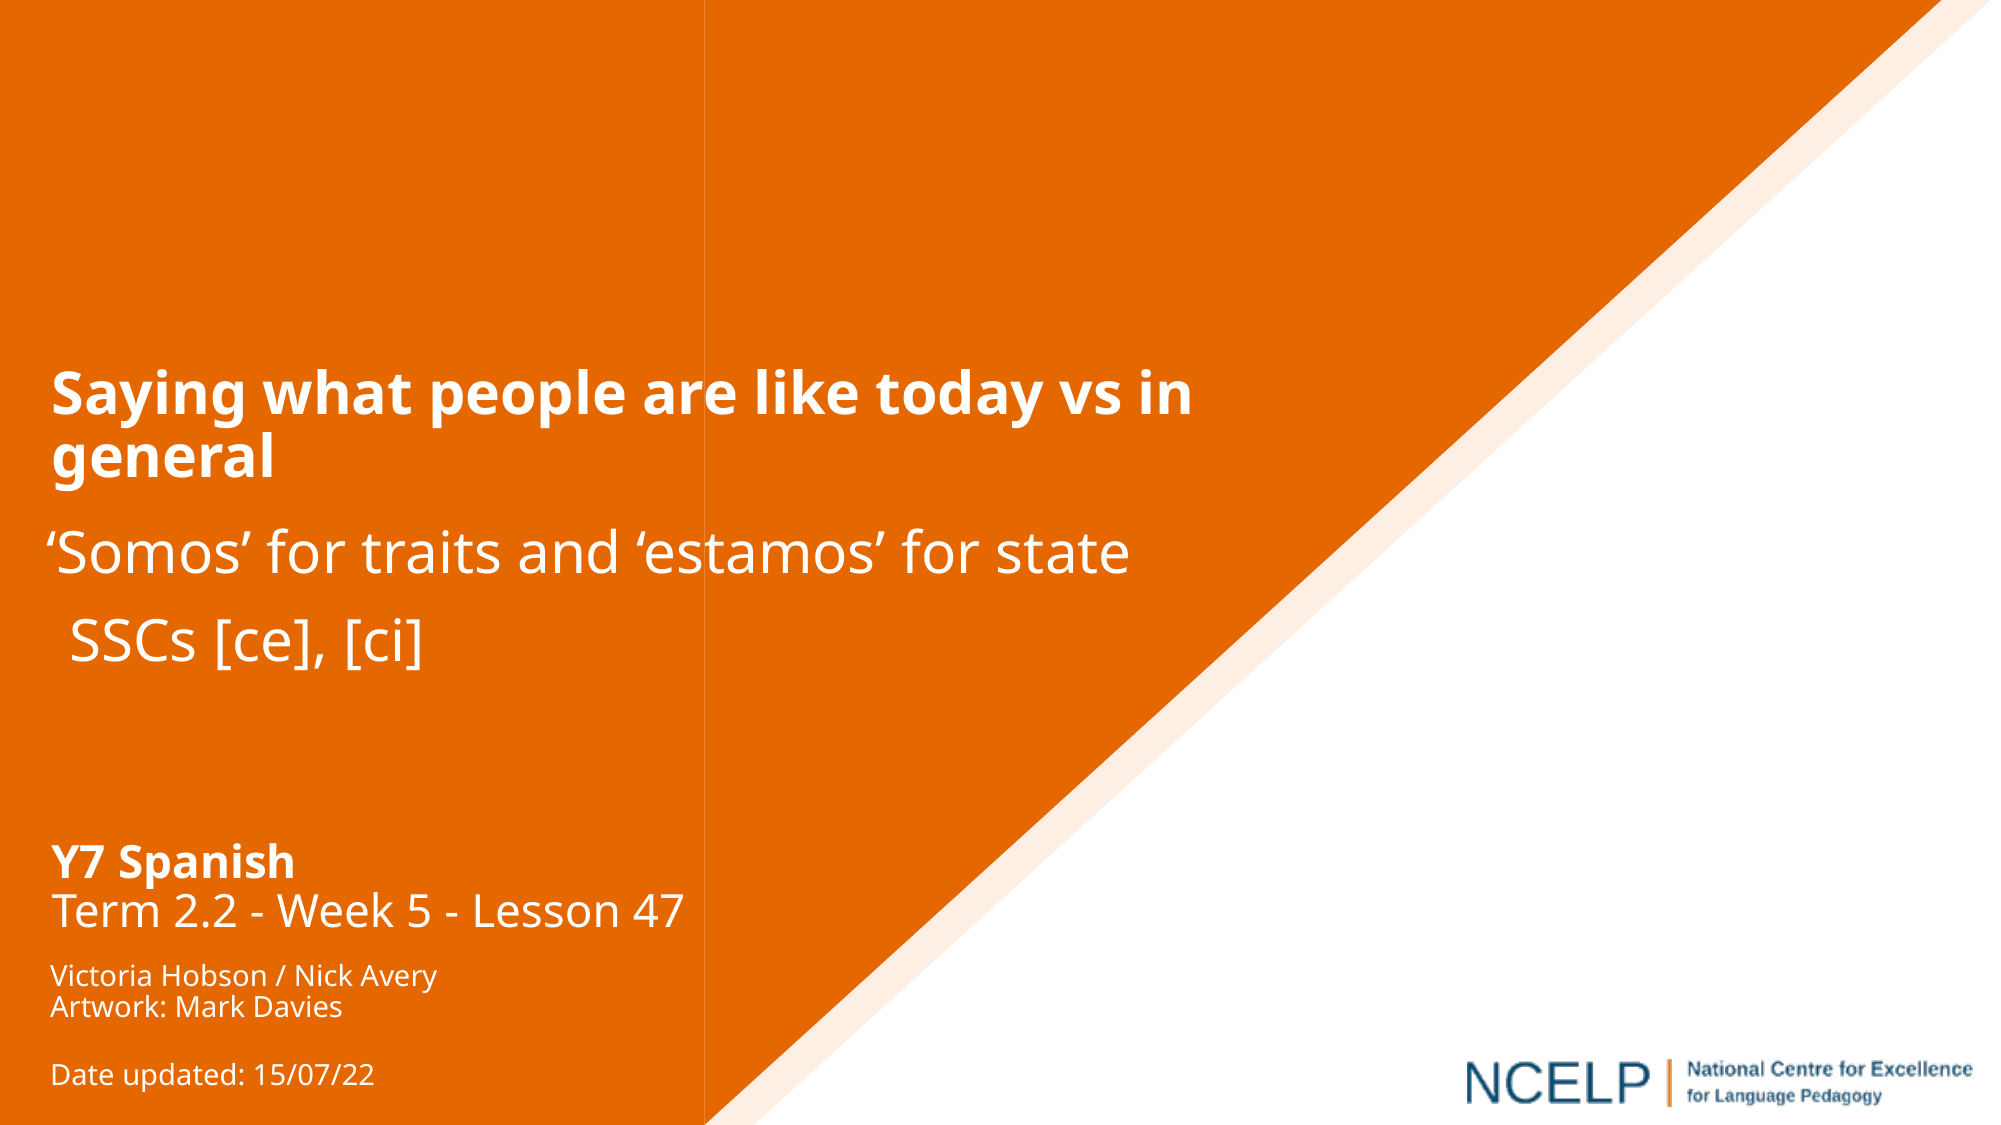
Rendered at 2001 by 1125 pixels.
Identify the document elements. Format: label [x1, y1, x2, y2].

text_box [0, 0, 1991, 1125]
picture [1467, 1059, 1973, 1107]
